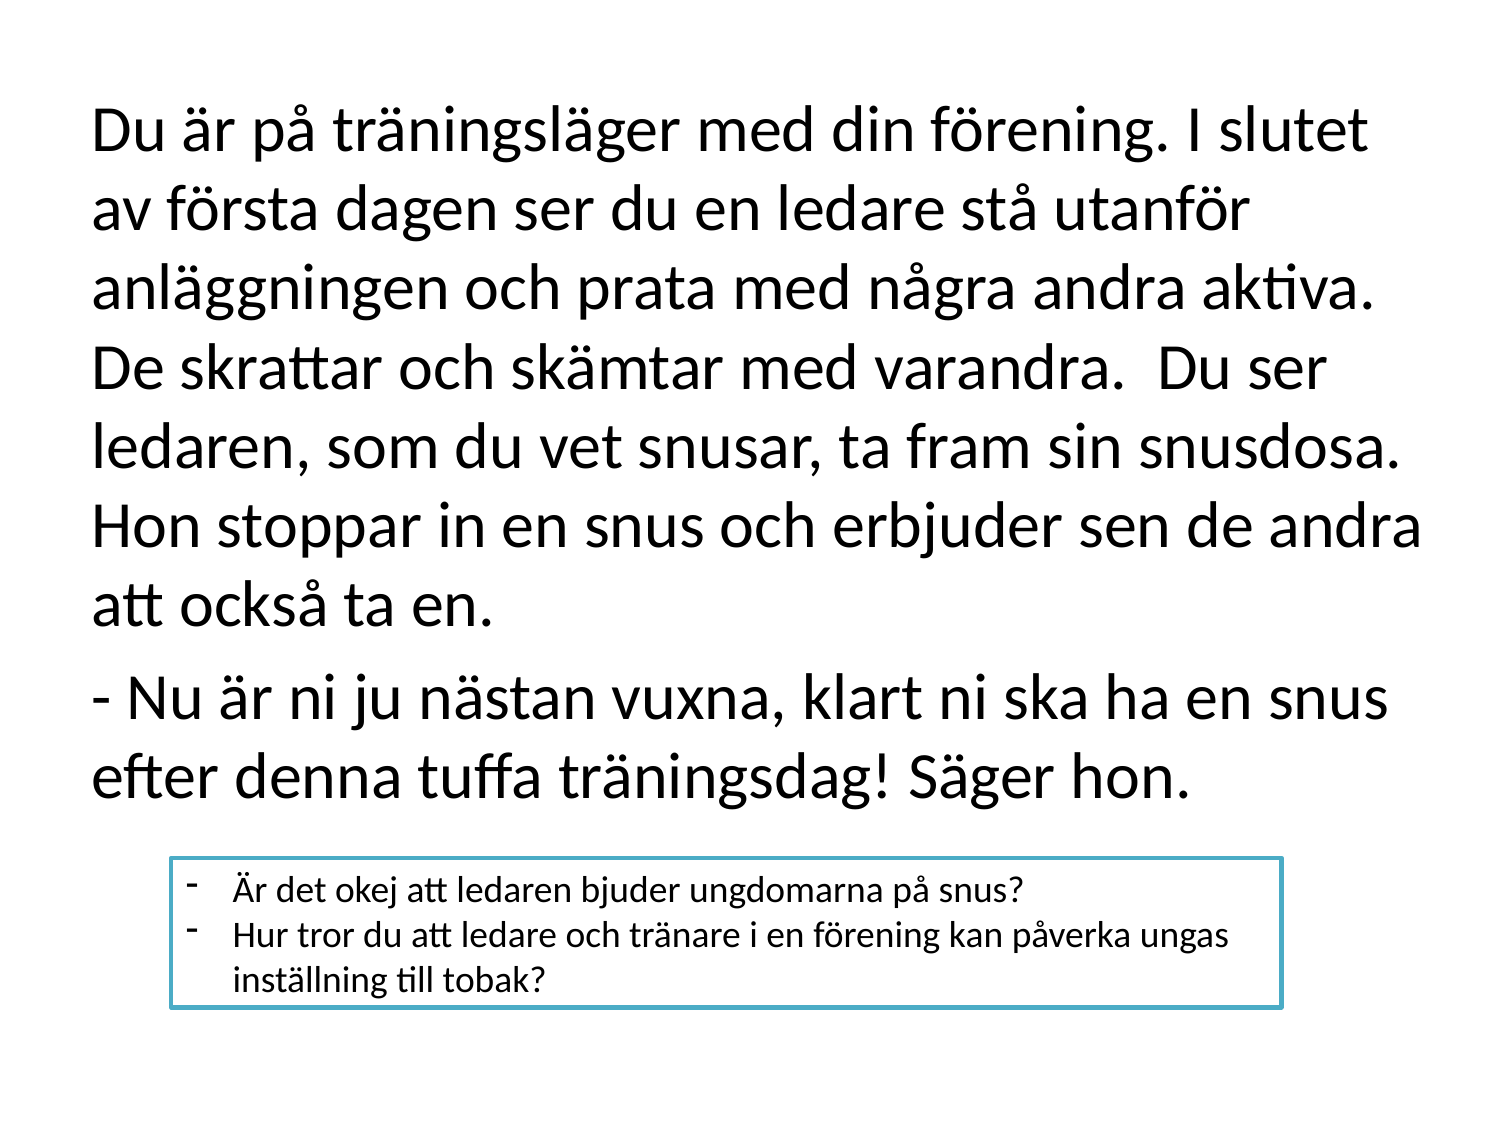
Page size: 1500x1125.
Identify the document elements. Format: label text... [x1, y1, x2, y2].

text_box Är det okej att ledaren bjuder ungdomarna på snus? Hur tror du att ledare och tränare i en förening kan påverka ungas inställning till tobak? [169, 856, 1284, 1010]
list Du är på träningsläger med din förening. I slutet av första dagen ser du en ledare stå utanför anläggningen och prata med några andra aktiva. De skrattar och skämtar med varandra. Du ser ledaren, som du vet snusar, ta fram sin snusdosa. Hon stoppar in en snus och erbjuder sen de andra att också ta en. - Nu är ni ju nästan vuxna, klart ni ska ha en snus efter denna tuffa träningsdag! Säger hon. [76, 78, 1447, 823]
